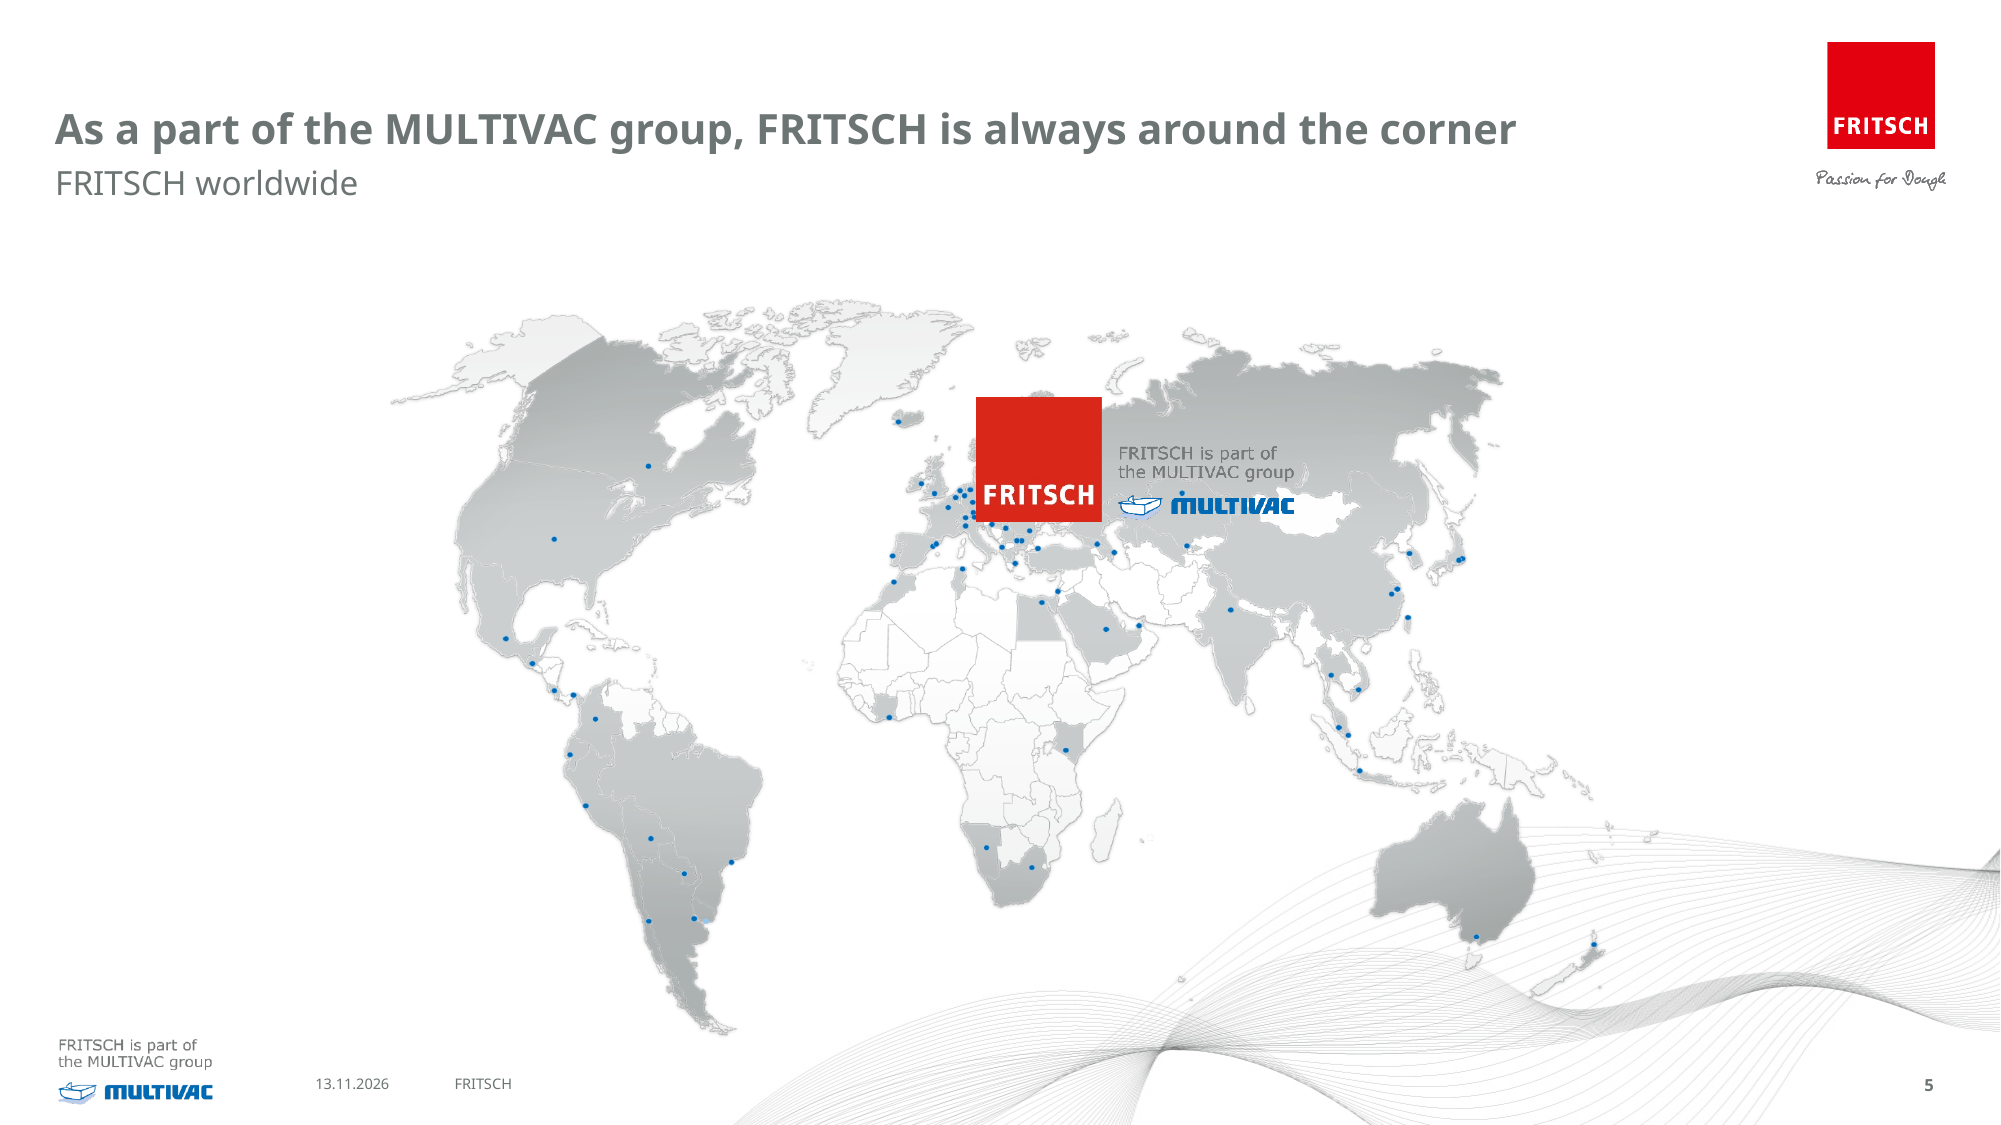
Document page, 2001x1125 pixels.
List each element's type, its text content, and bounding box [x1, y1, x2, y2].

title As a part of the MULTIVAC group, FRITSCH is always around the corner [55, 53, 1748, 162]
list FRITSCH worldwide [55, 162, 1748, 229]
slide_number 4 [1779, 1074, 1937, 1105]
footer FRITSCH [448, 1074, 1717, 1105]
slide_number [273, 1074, 432, 1105]
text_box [976, 396, 1296, 522]
picture [0, 0, 2001, 1125]
